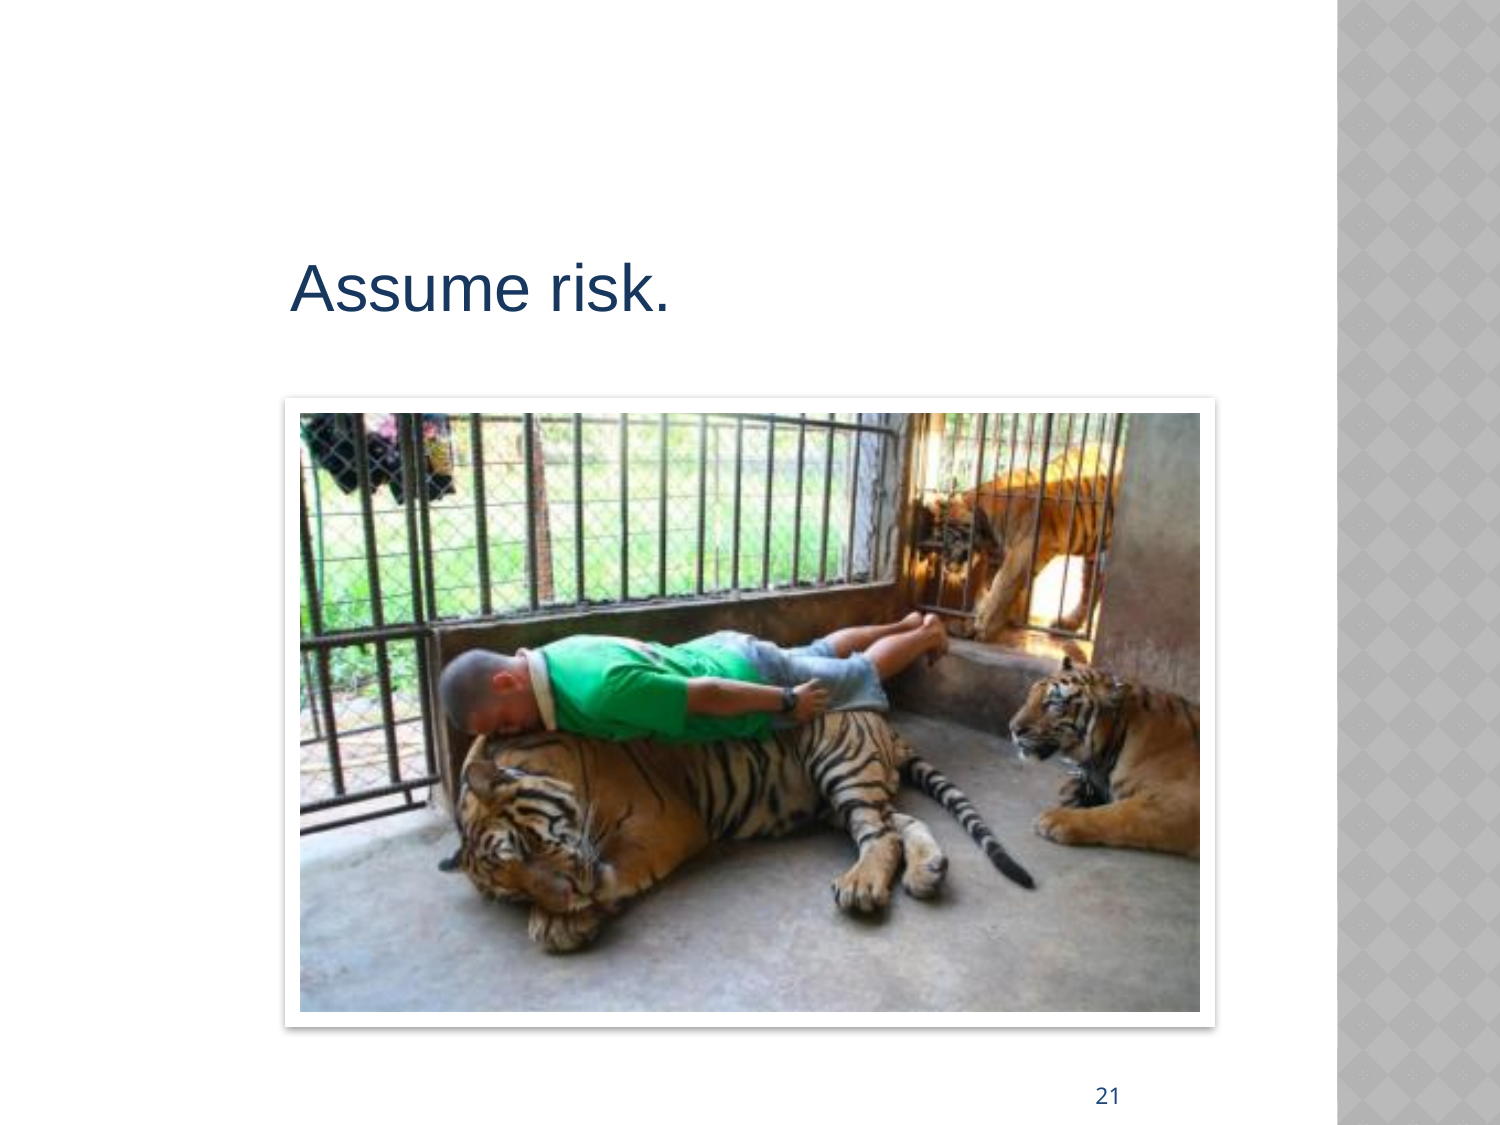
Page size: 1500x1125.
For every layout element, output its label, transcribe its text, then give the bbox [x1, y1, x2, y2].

slide_number 21 [1025, 1075, 1122, 1113]
picture [299, 411, 1201, 1013]
list Assume risk. [112, 237, 688, 413]
